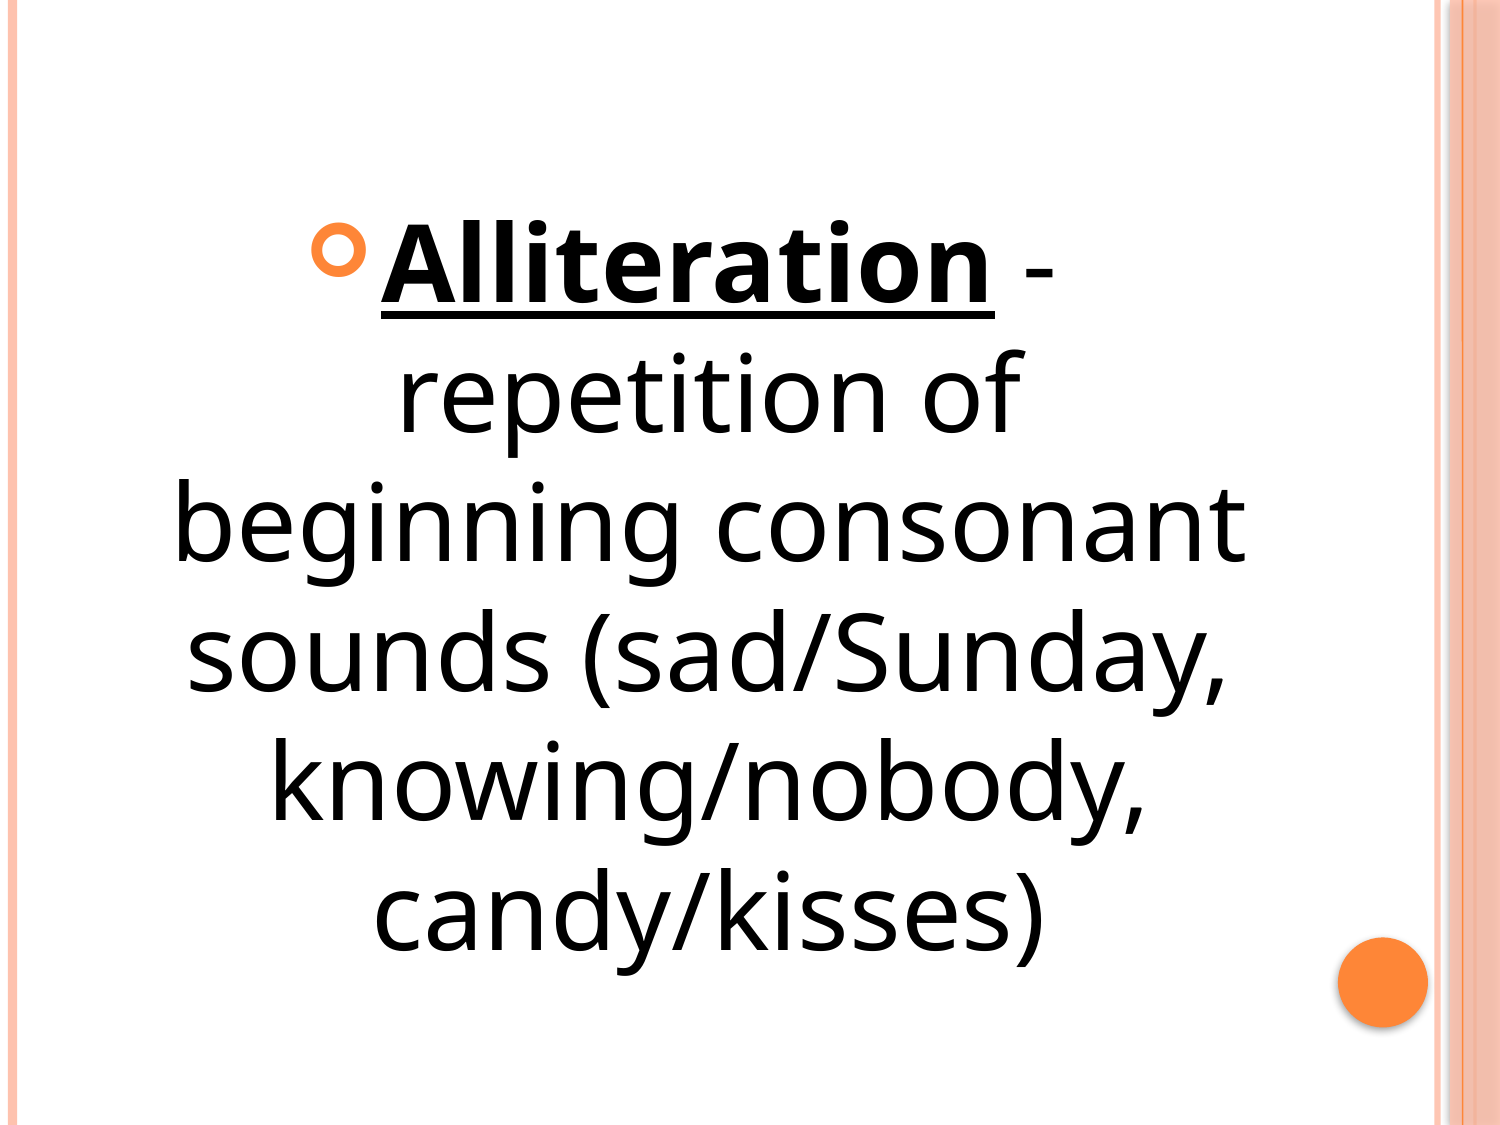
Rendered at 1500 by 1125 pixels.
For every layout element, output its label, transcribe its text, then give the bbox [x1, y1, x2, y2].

list Alliteration - repetition of beginning consonant sounds (sad/Sunday, knowing/nobody, candy/kisses) [75, 187, 1300, 987]
